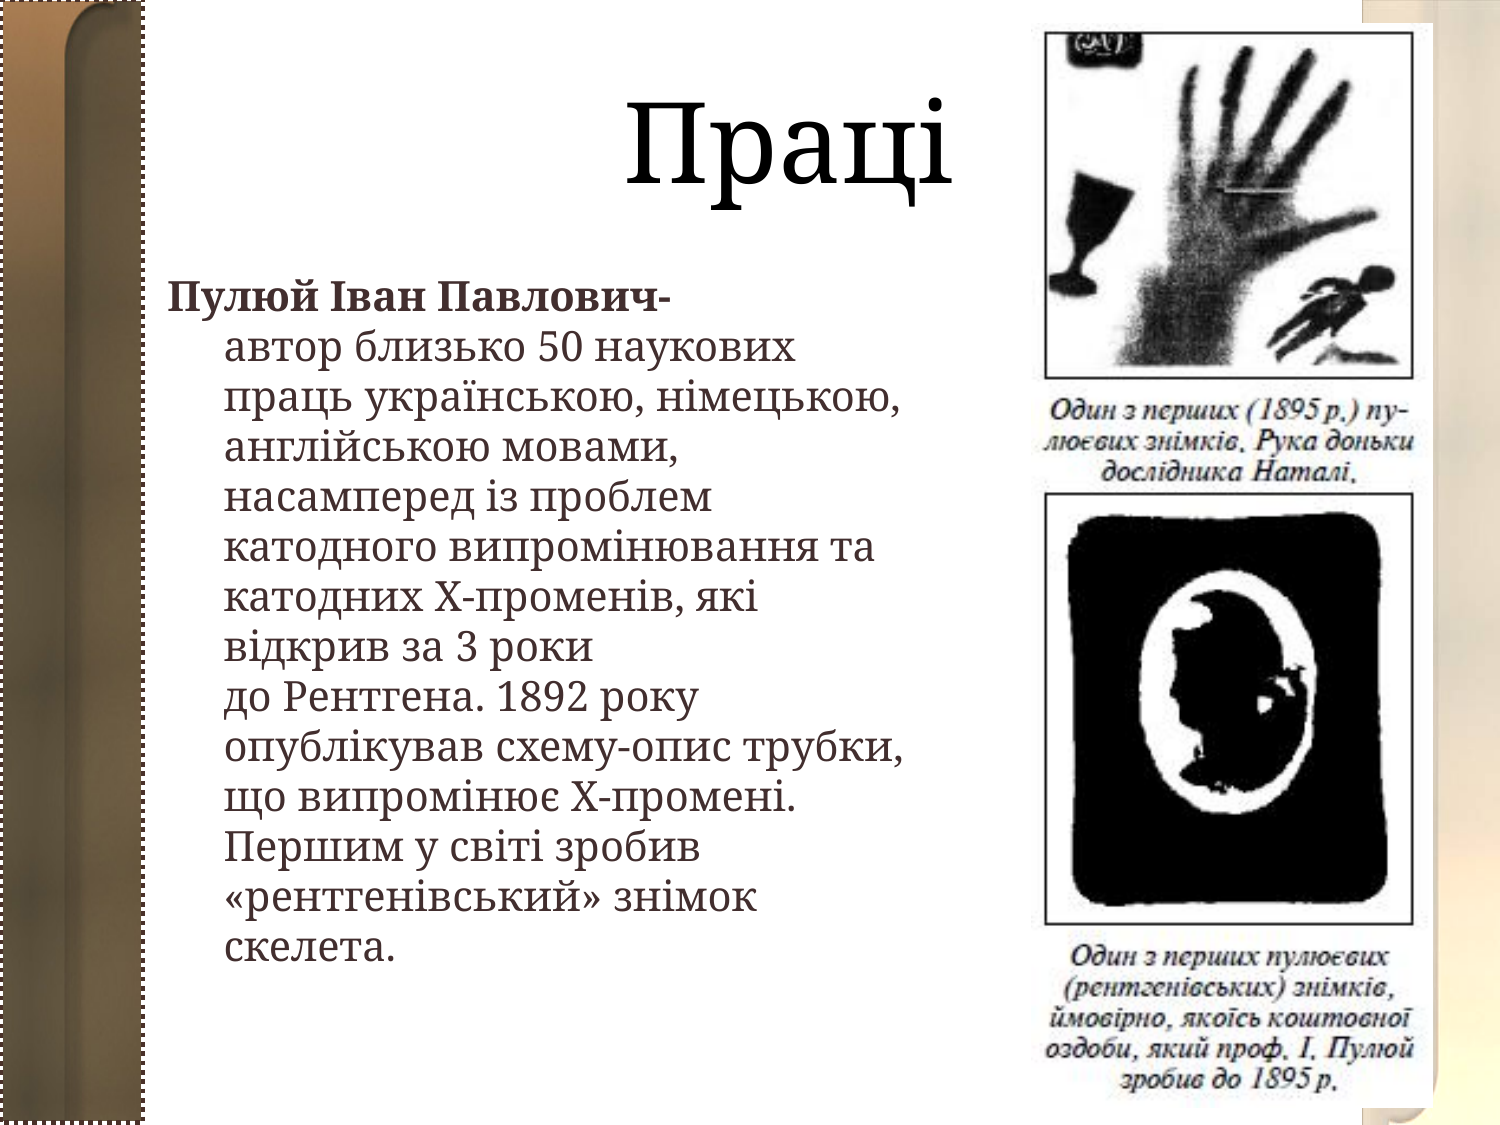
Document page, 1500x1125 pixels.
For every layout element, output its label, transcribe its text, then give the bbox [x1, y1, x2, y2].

picture [1030, 23, 1433, 1108]
picture [3, 1, 141, 1121]
list Пулюй Іван Павлович-автор близько 50 наукових праць українською, німецькою, англійською мовами, насамперед із проблем катодного випромінювання та катодних Х-променів, які відкрив за 3 роки до Рентгена. 1892 року опублікував схему-опис трубки, що випромінює Х-промені. Першим у світі зробив «рентгенівський» знімок скелета. [152, 262, 950, 1006]
title Праці [152, 45, 1025, 233]
